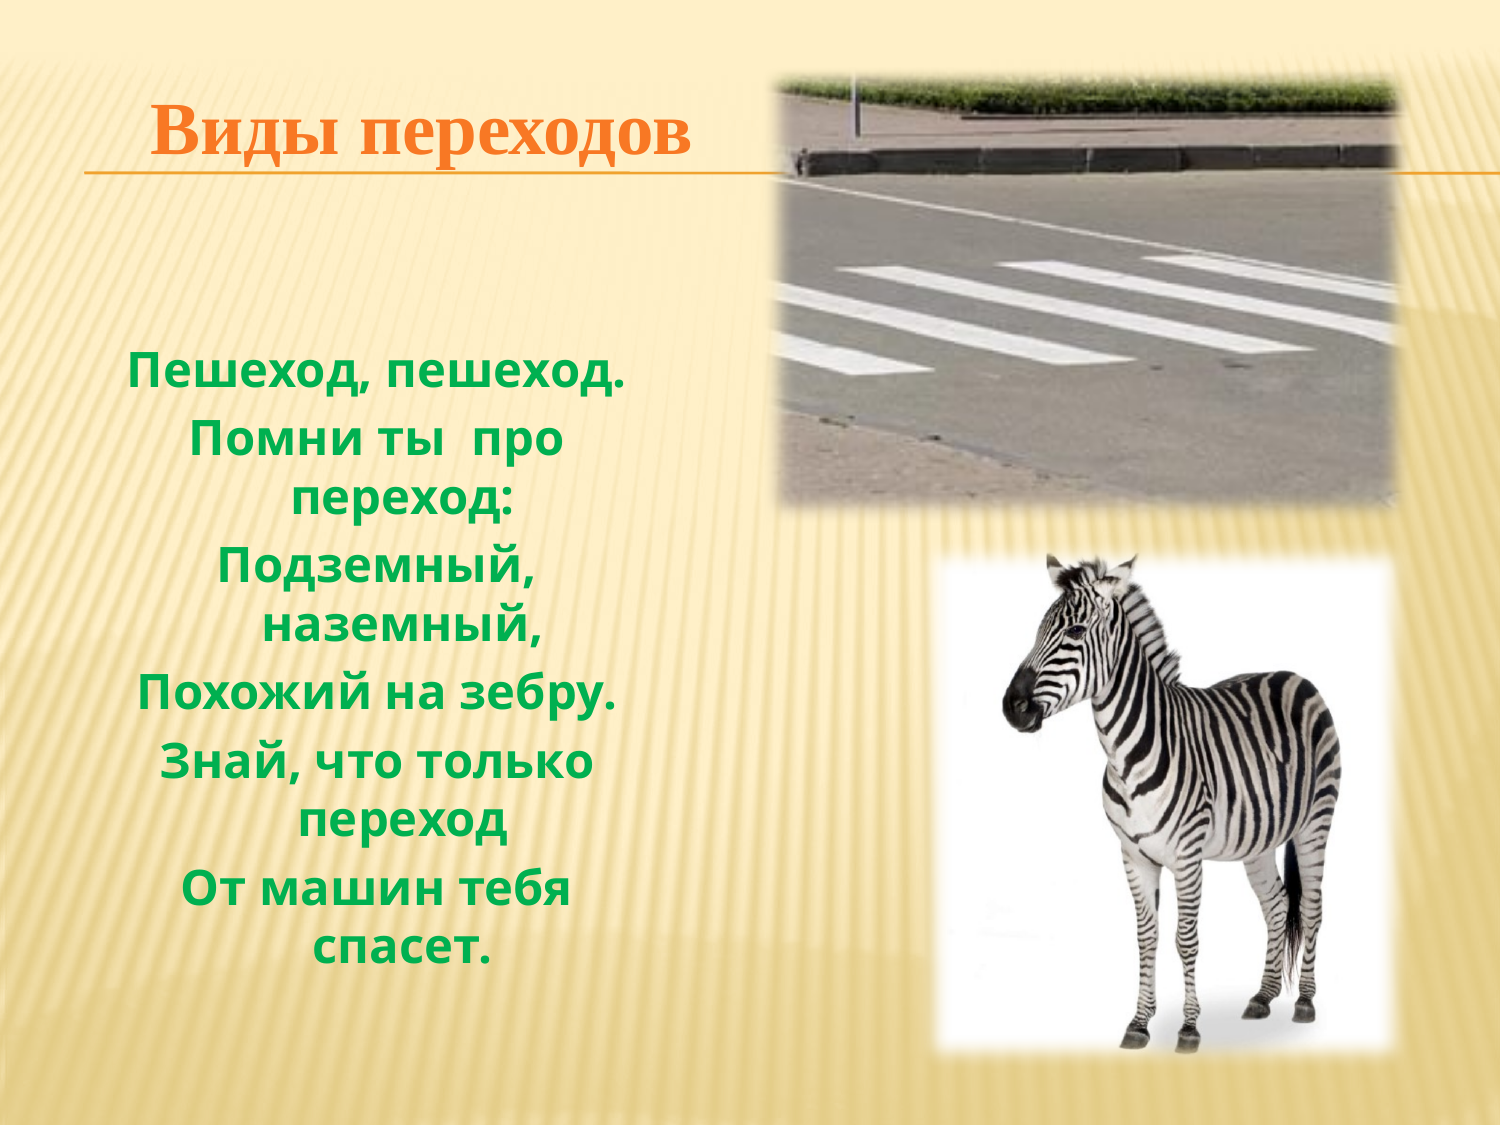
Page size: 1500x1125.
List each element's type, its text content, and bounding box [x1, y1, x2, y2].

picture [761, 65, 1412, 524]
list Пешеход, пешеход. Помни ты про переход: Подземный, наземный, Похожий на зебру. Знай, что только переход От машин тебя спасет. [75, 262, 680, 988]
title Виды переходов [135, 42, 1152, 206]
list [915, 539, 1412, 1071]
